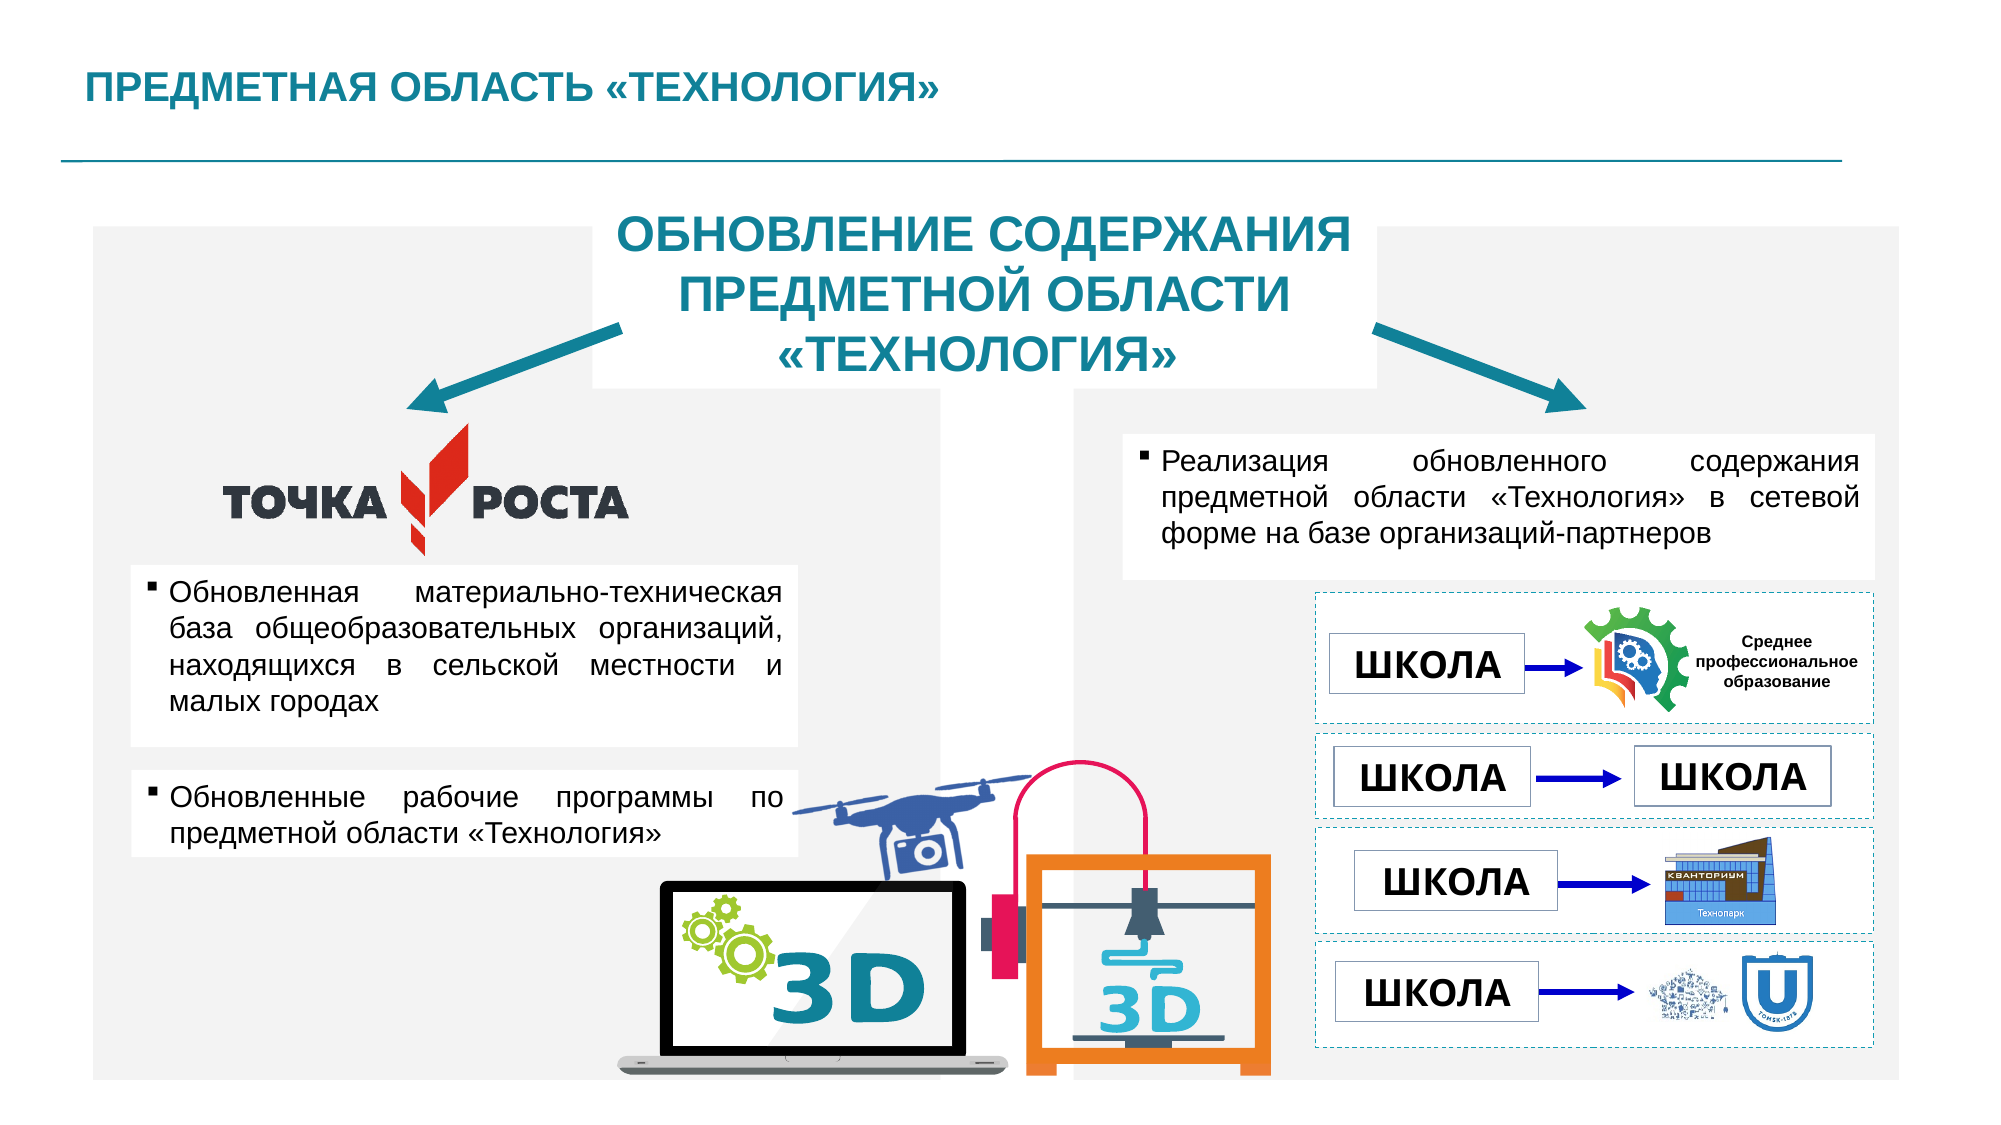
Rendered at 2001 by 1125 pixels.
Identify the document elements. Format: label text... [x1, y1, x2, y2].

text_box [122, 422, 736, 567]
text_box [1073, 225, 1900, 1081]
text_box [1315, 827, 1874, 934]
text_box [615, 760, 1271, 1076]
picture [1646, 964, 1730, 1022]
text_box ОБНОВЛЕНИЕ СОДЕРЖАНИЯ ПРЕДМЕТНОЙ ОБЛАСТИ «ТЕХНОЛОГИЯ» [592, 193, 1378, 389]
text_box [1315, 592, 1910, 724]
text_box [1315, 941, 1874, 1048]
text_box ПРЕДМЕТНАЯ ОБЛАСТЬ «ТЕХНОЛОГИЯ» [69, 51, 967, 117]
text_box Реализация обновленного содержания предметной области «Технология» в сетевой форме на базе организаций-партнеров [1122, 433, 1875, 580]
text_box Обновленные рабочие программы по предметной области «Технология» [131, 769, 615, 858]
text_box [1315, 733, 1874, 819]
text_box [1373, 327, 1587, 409]
text_box [92, 225, 941, 1081]
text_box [406, 327, 621, 409]
text_box Обновленная материально-техническая база общеобразовательных организаций, находящихся в сельской местности и малых городах [130, 564, 798, 748]
